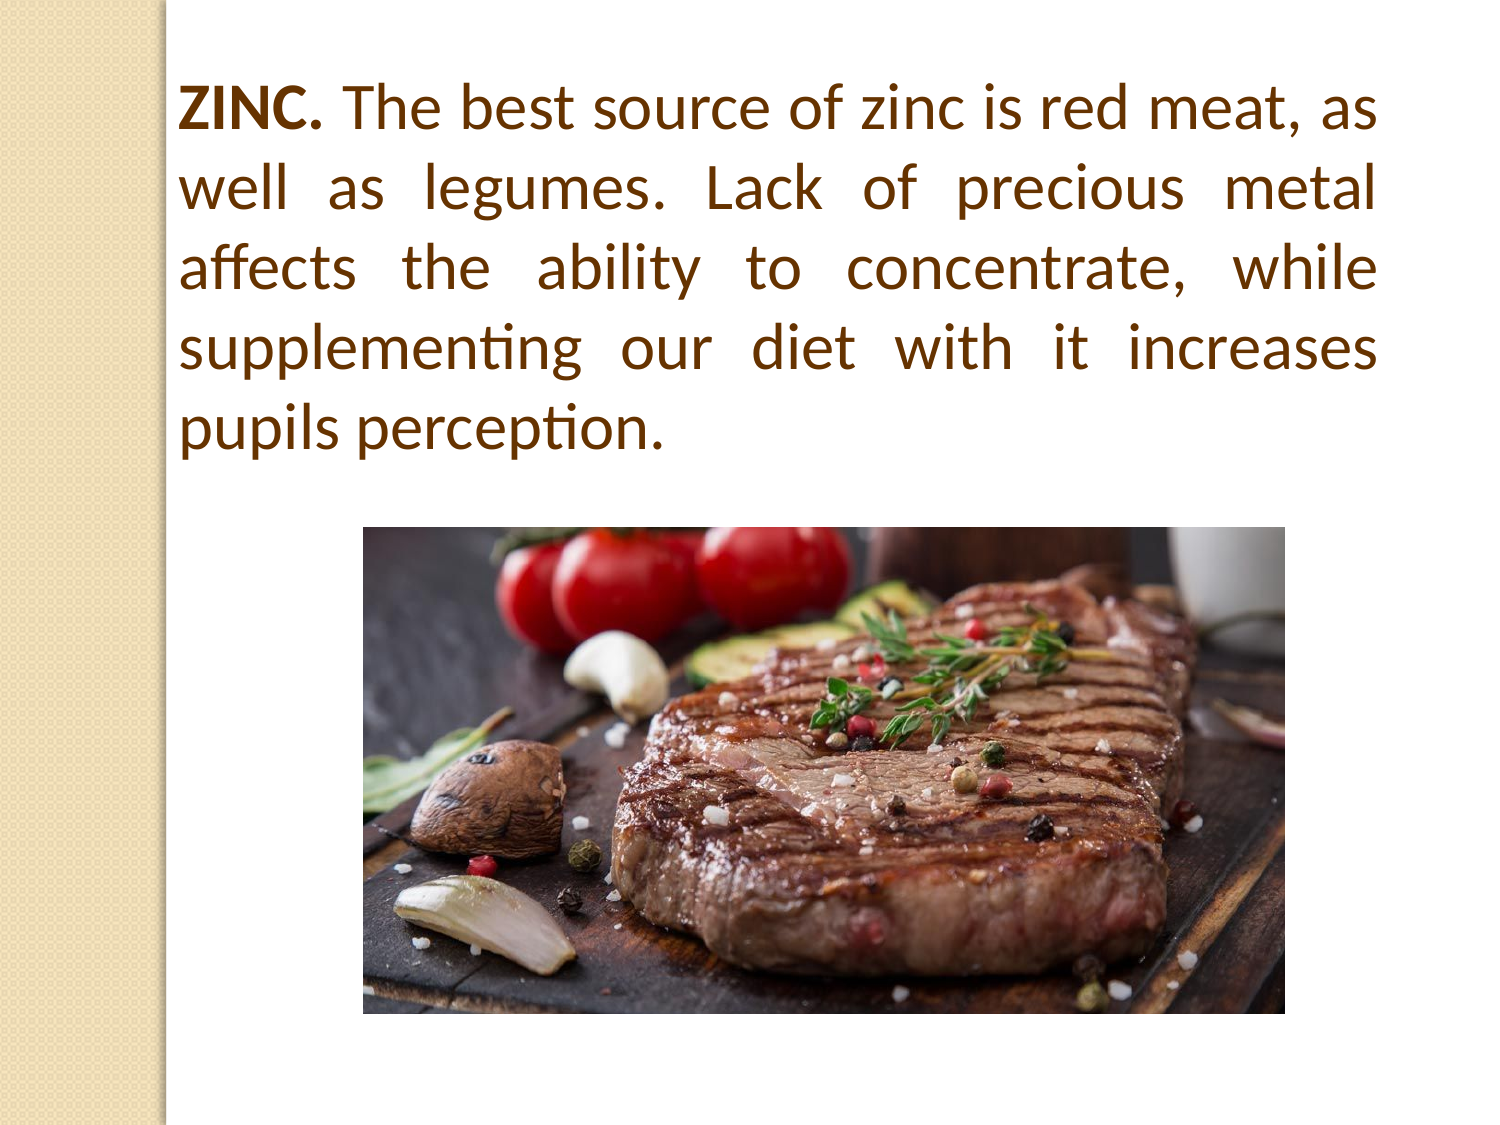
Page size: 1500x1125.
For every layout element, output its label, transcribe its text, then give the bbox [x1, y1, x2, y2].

text_box ZINC. The best source of zinc is red meat, as well as legumes. Lack of precious metal affects the ability to concentrate, while supplementing our diet with it increases pupils perception. [163, 55, 1395, 470]
picture [362, 527, 1285, 1014]
text_box [25, 0, 967, 307]
